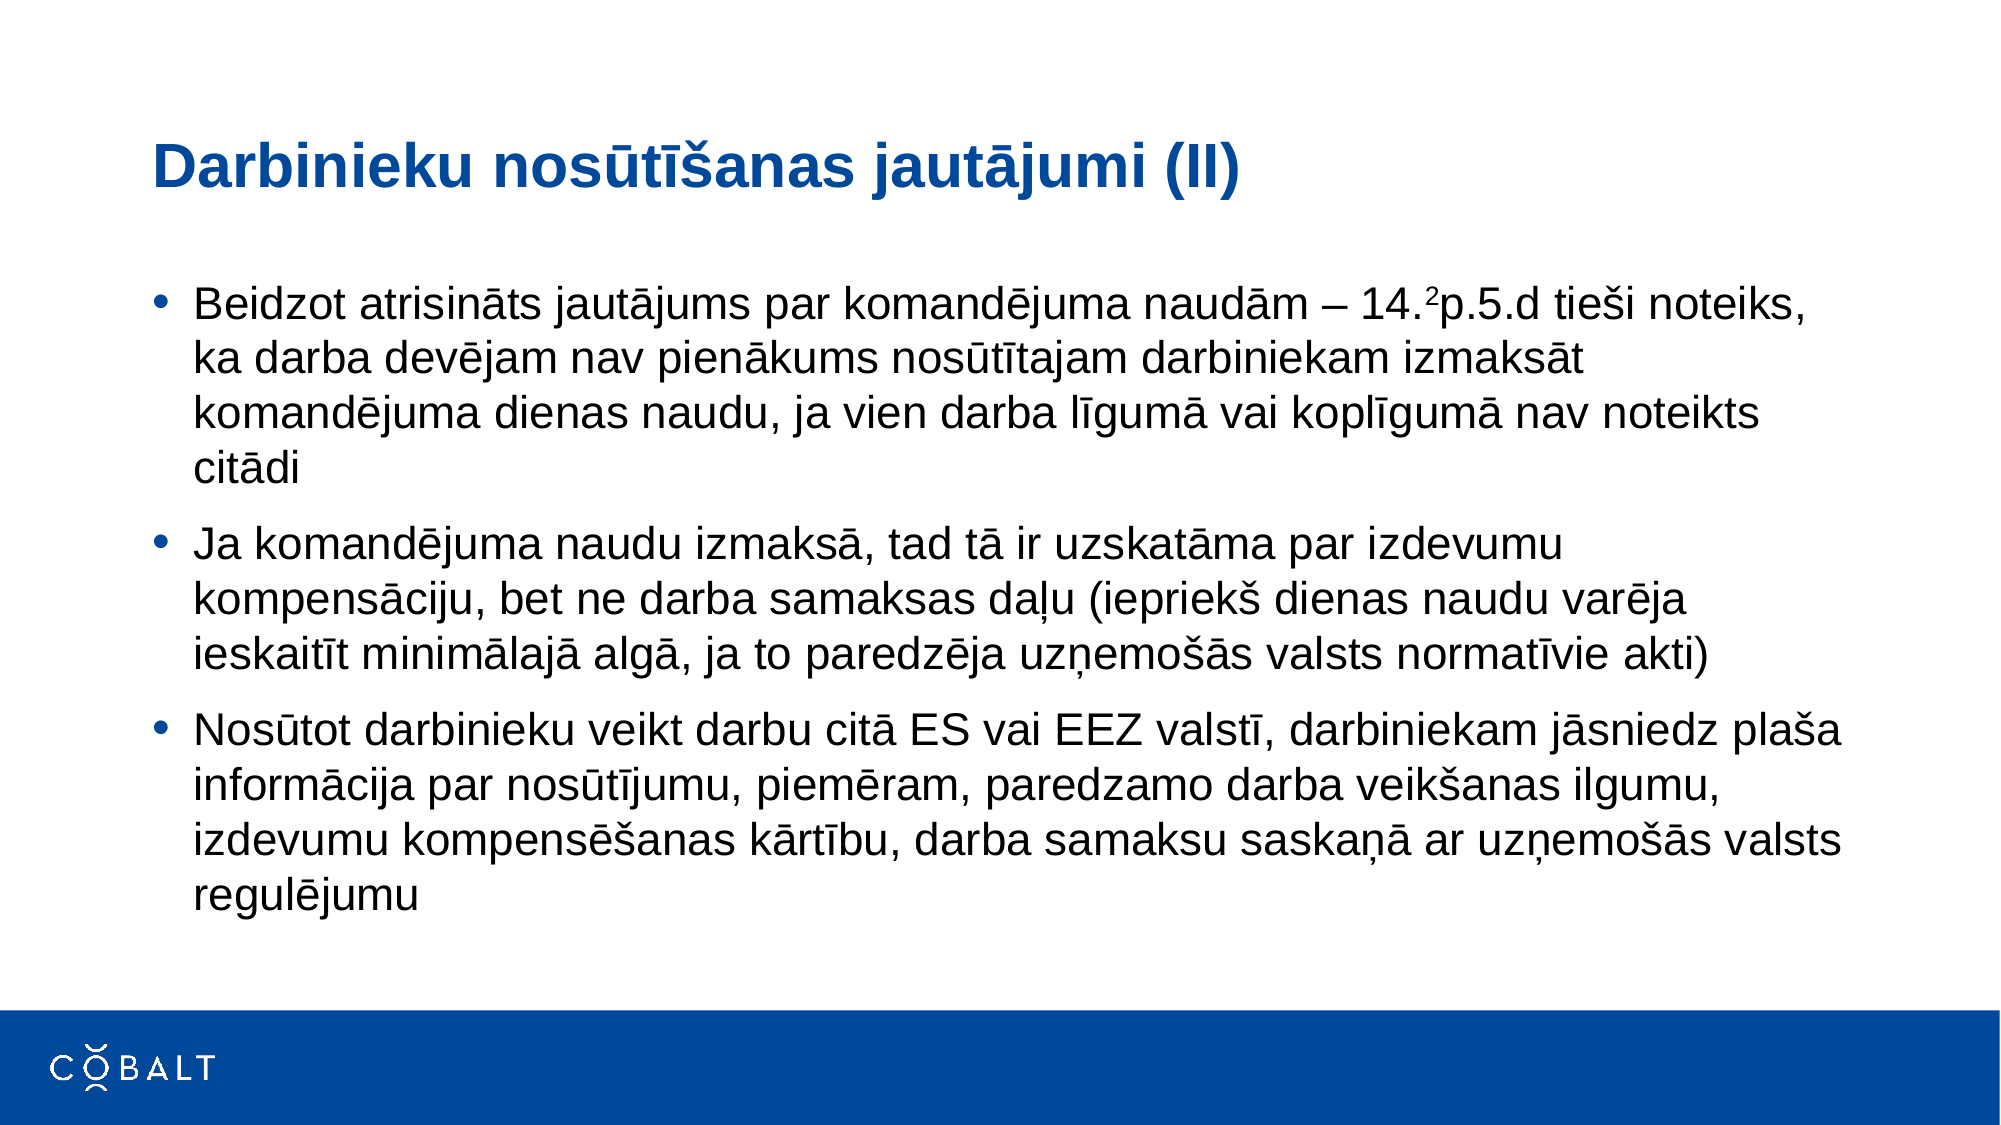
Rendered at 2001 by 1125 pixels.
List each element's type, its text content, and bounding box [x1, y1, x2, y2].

list Beidzot atrisināts jautājums par komandējuma naudām – 14.2p.5.d tieši noteiks, ka darba devējam nav pienākums nosūtītajam darbiniekam izmaksāt komandējuma dienas naudu, ja vien darba līgumā vai koplīgumā nav noteikts citādi Ja komandējuma naudu izmaksā, tad tā ir uzskatāma par izdevumu kompensāciju, bet ne darba samaksas daļu (iepriekš dienas naudu varēja ieskaitīt minimālajā algā, ja to paredzēja uzņemošās valsts normatīvie akti) Nosūtot darbinieku veikt darbu citā ES vai EEZ valstī, darbiniekam jāsniedz plaša informācija par nosūtījumu, piemēram, paredzamo darba veikšanas ilgumu, izdevumu kompensēšanas kārtību, darba samaksu saskaņā ar uzņemošās valsts regulējumu [137, 265, 1863, 1007]
picture [50, 1044, 215, 1091]
title Darbinieku nosūtīšanas jautājumi (II) [137, 88, 1863, 246]
